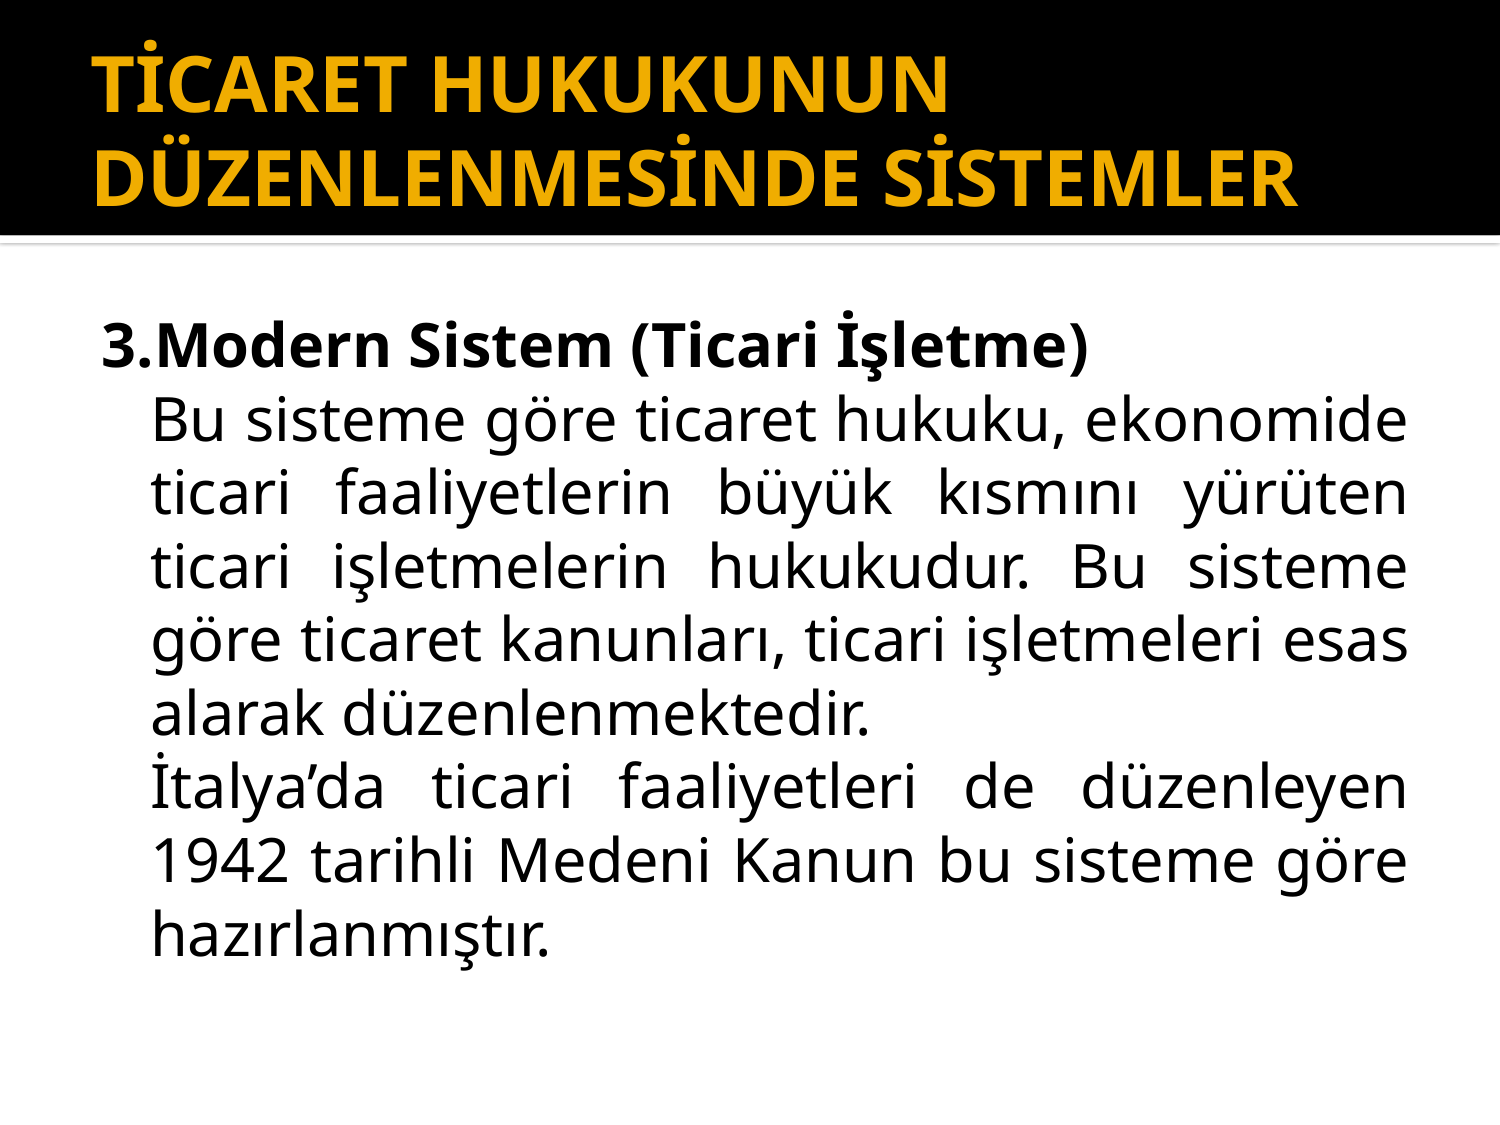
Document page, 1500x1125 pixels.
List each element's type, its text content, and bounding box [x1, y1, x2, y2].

title TİCARET HUKUKUNUN DÜZENLENMESİNDE SİSTEMLER [75, 25, 1425, 231]
list 3.Modern Sistem (Ticari İşletme) Bu sisteme göre ticaret hukuku, ekonomide ticari faaliyetlerin büyük kısmını yürüten ticari işletmelerin hukukudur. Bu sisteme göre ticaret kanunları, ticari işletmeleri esas alarak düzenlenmektedir. İtalya’da ticari faaliyetleri de düzenleyen 1942 tarihli Medeni Kanun bu sisteme göre hazırlanmıştır. [75, 291, 1425, 1050]
